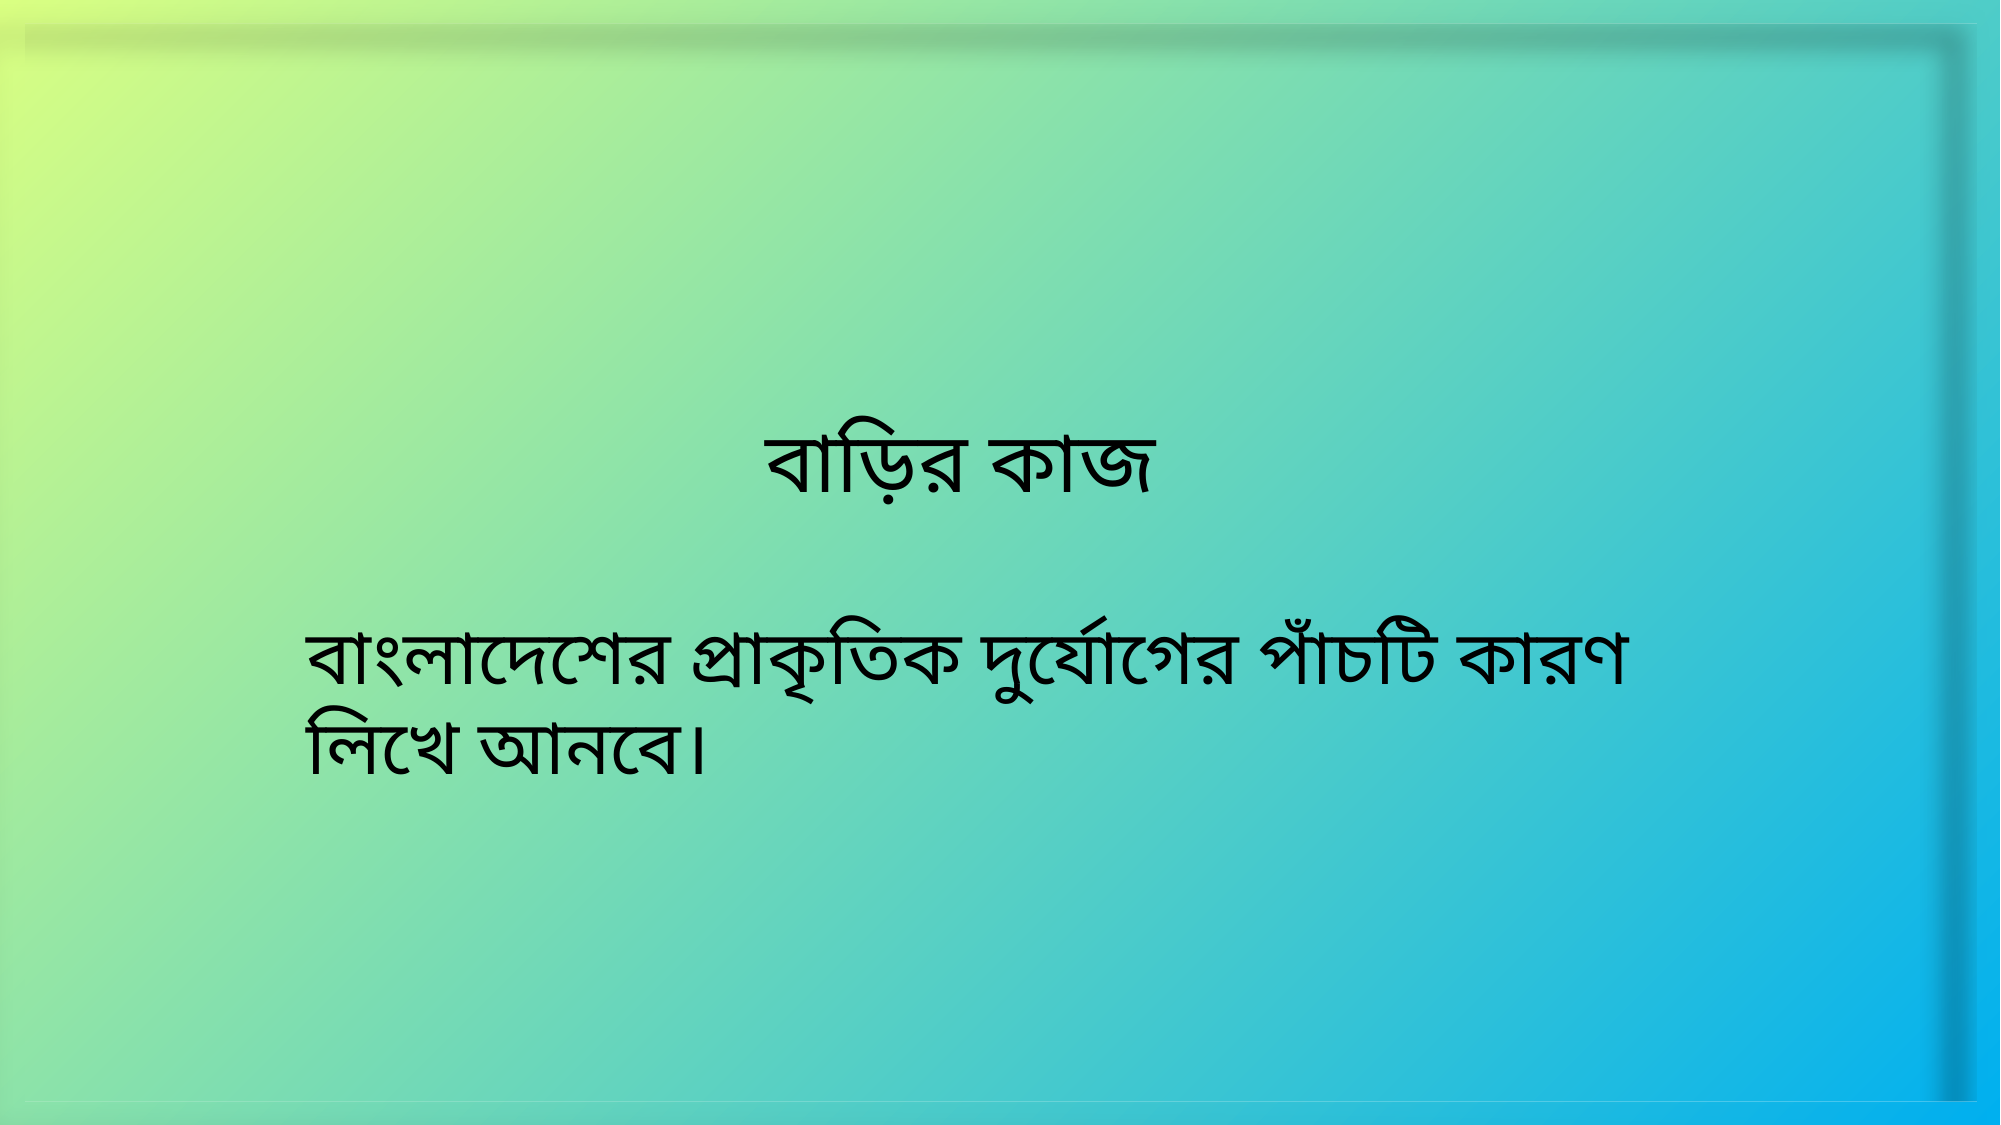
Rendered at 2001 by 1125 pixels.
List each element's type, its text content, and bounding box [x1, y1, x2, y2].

text_box [0, 0, 2000, 1125]
text_box বাড়ির কাজ [750, 402, 1250, 517]
text_box বাংলাদেশের প্রাকৃতিক দুর্যোগের পাঁচটি কারণ লিখে আনবে। [291, 601, 1709, 797]
